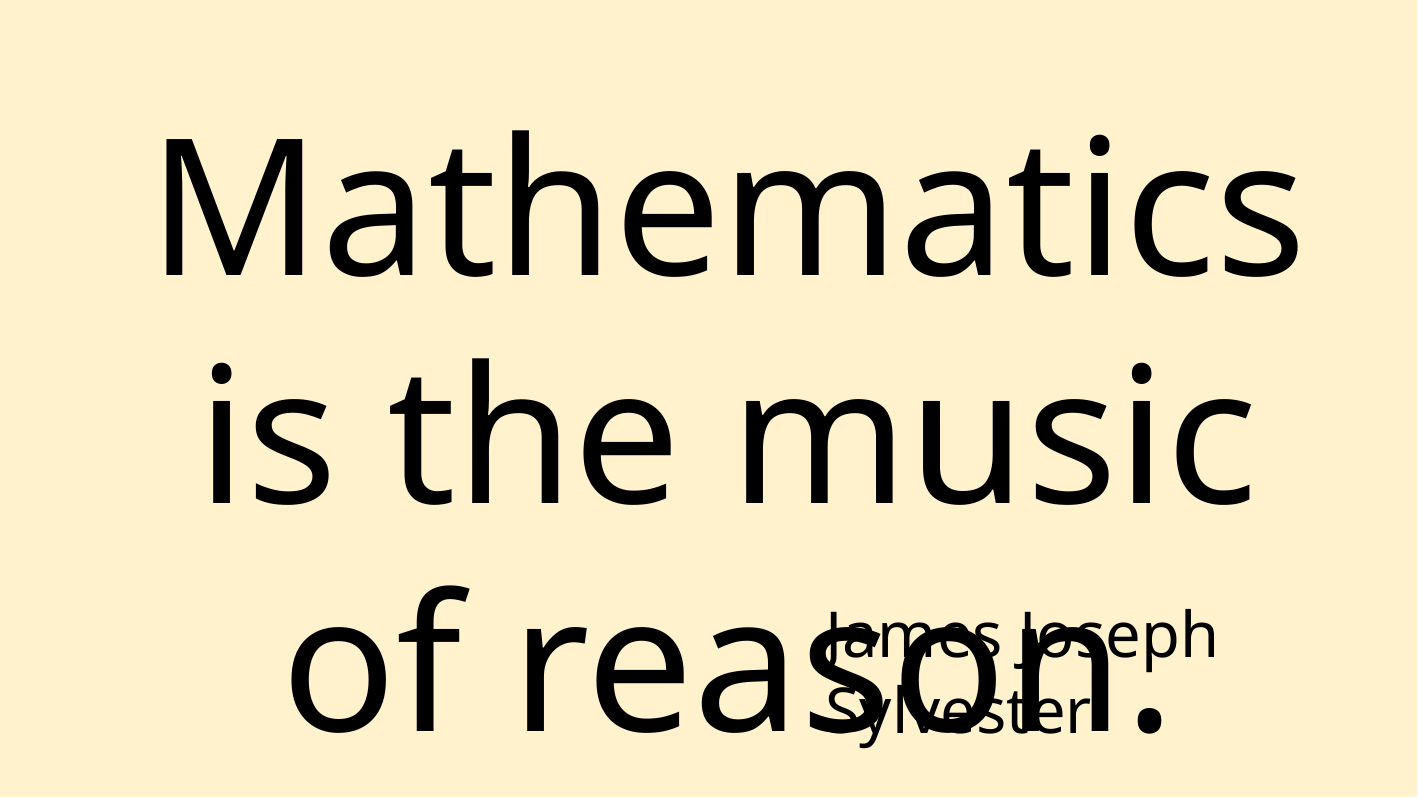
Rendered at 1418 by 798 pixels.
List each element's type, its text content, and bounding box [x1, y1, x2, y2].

text_box Mathematics is the music of reason. [89, 77, 1368, 778]
